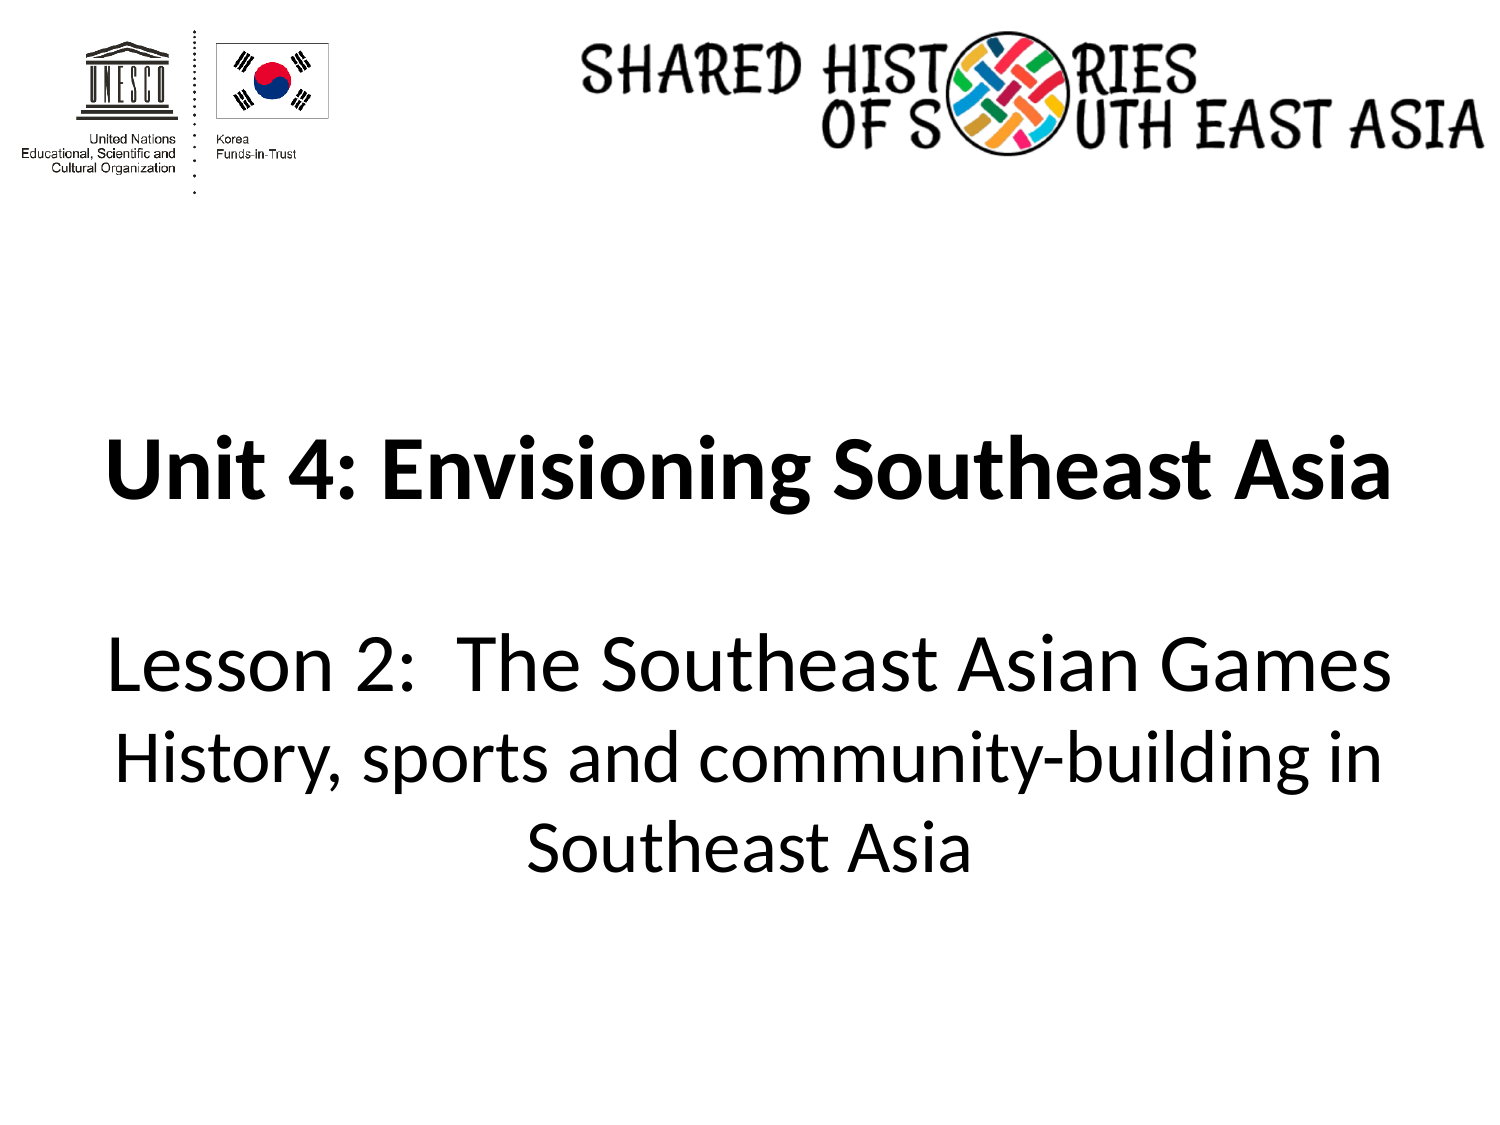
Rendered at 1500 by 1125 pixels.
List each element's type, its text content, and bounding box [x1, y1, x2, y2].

title Unit 4: Envisioning Southeast Asia Lesson 2: The Southeast Asian Games History, sports and community-building in Southeast Asia [88, 527, 1412, 769]
picture [12, 30, 1488, 201]
